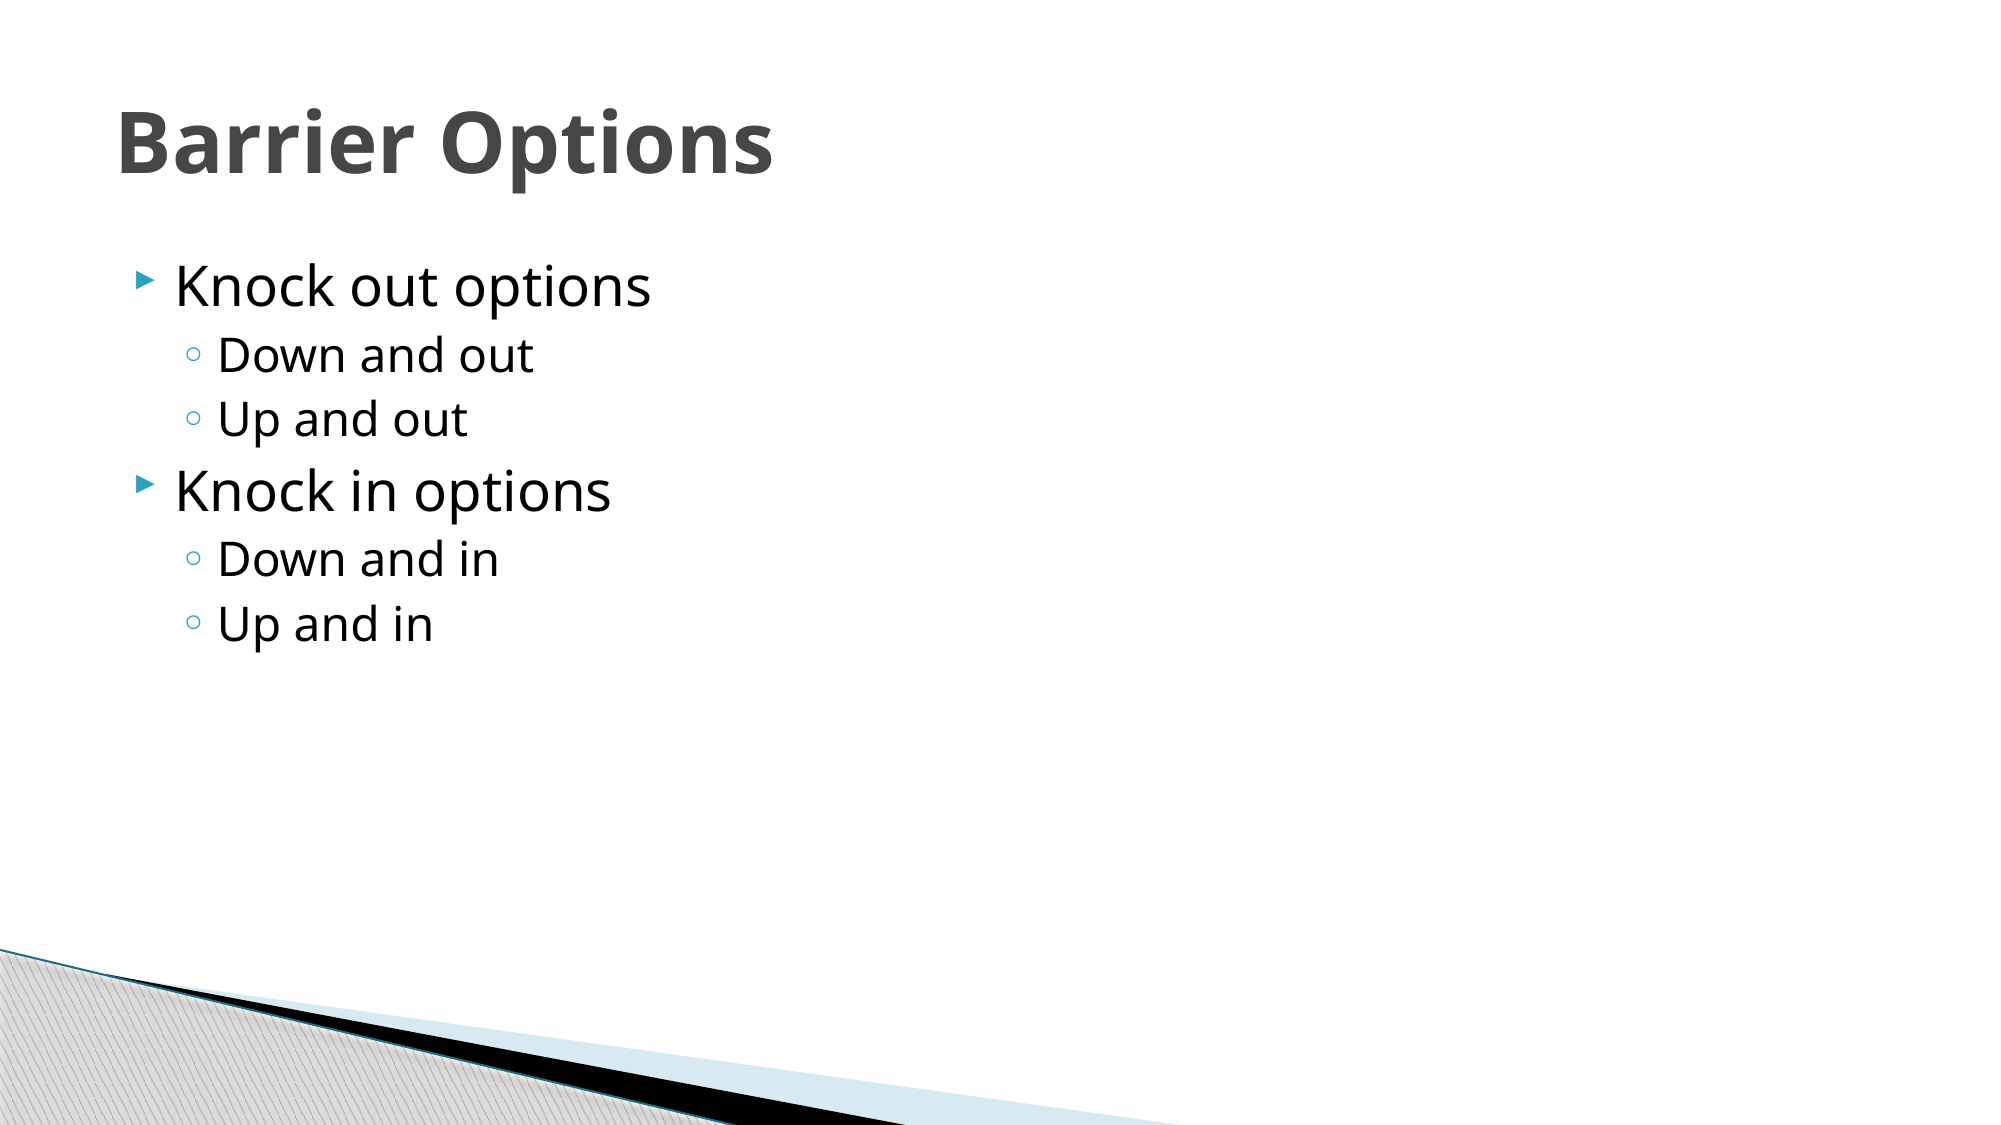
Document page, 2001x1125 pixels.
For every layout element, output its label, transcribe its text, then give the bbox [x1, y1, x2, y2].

title Barrier Options [99, 45, 1900, 233]
list Knock out options Down and out Up and out Knock in options Down and in Up and in [99, 242, 1901, 986]
